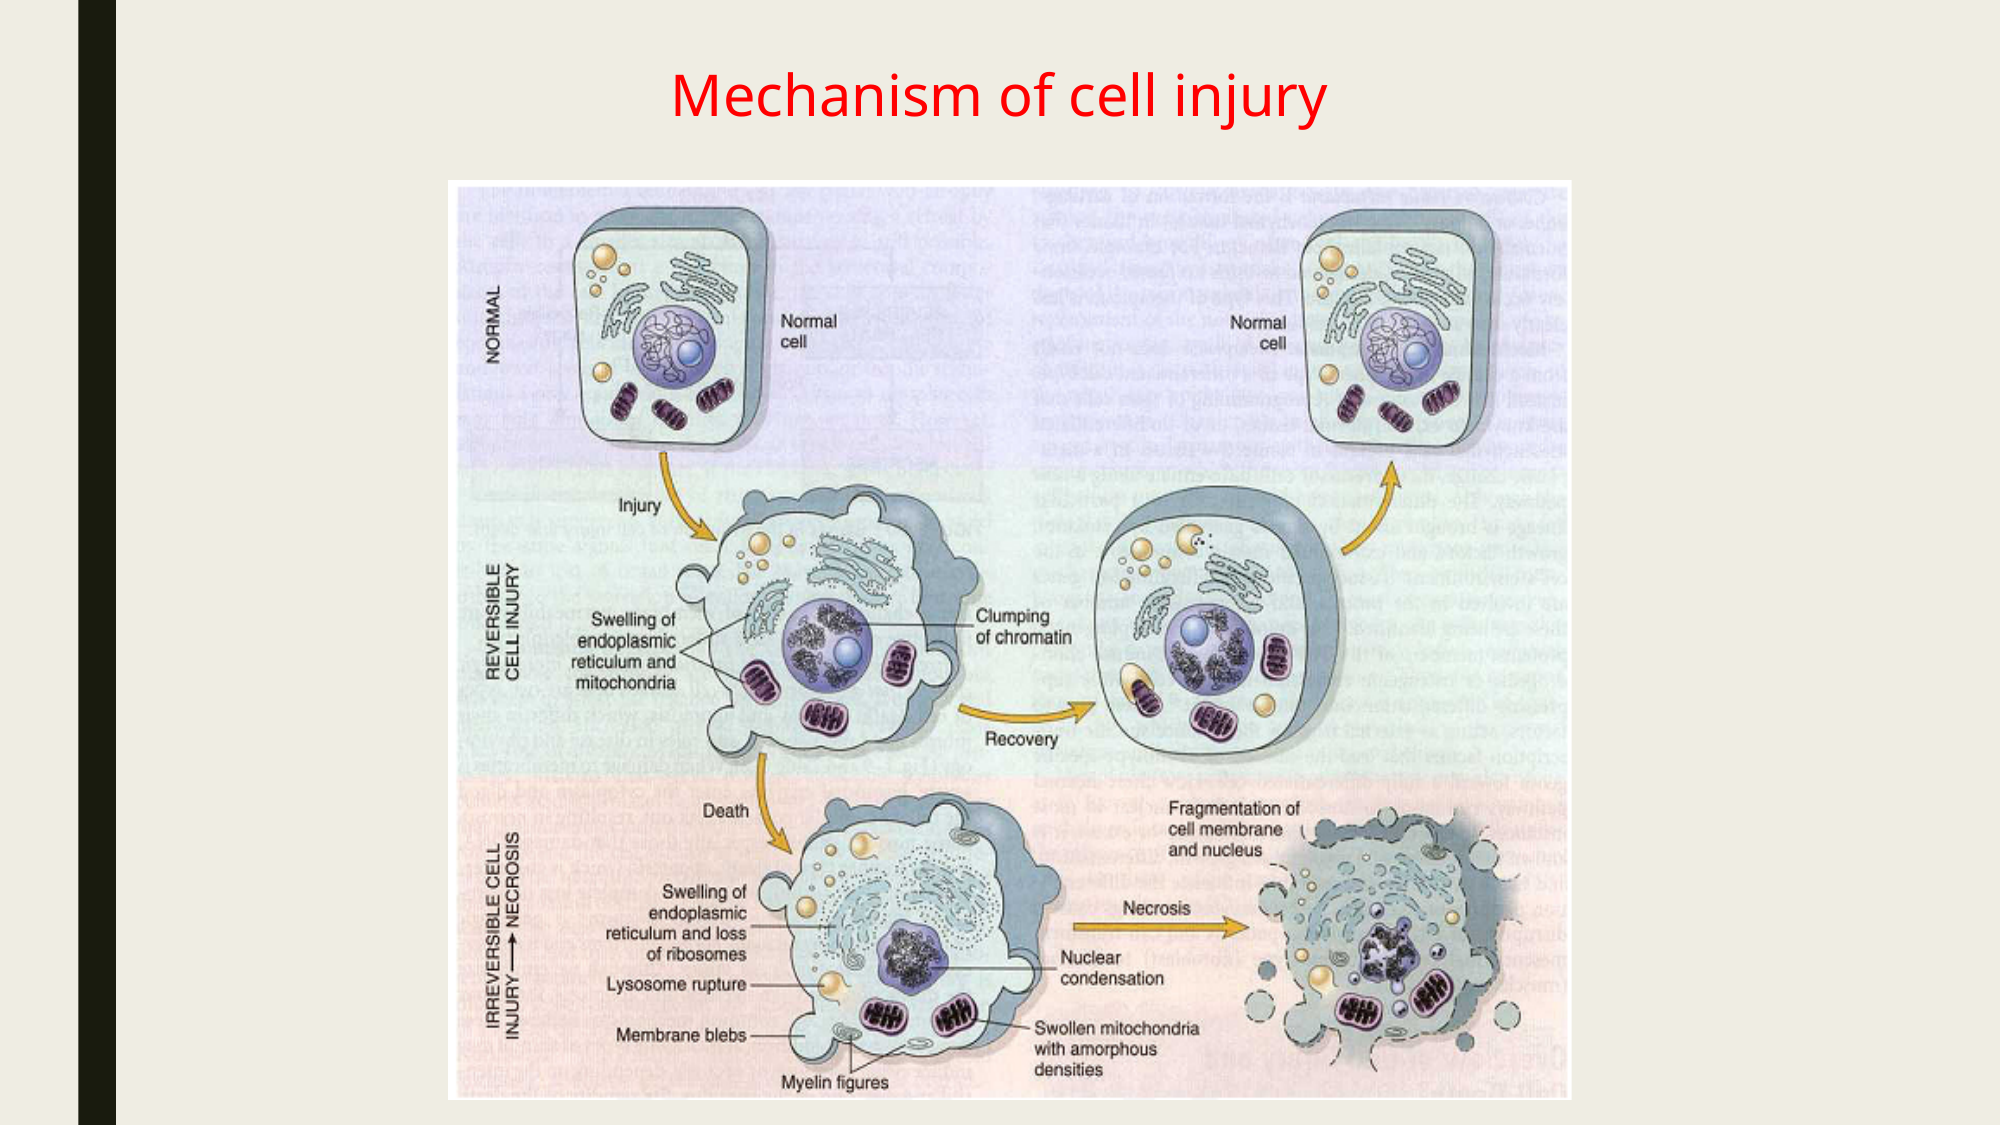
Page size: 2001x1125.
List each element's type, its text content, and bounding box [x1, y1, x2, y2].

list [447, 179, 1572, 1102]
title Mechanism of cell injury [137, 59, 1863, 137]
